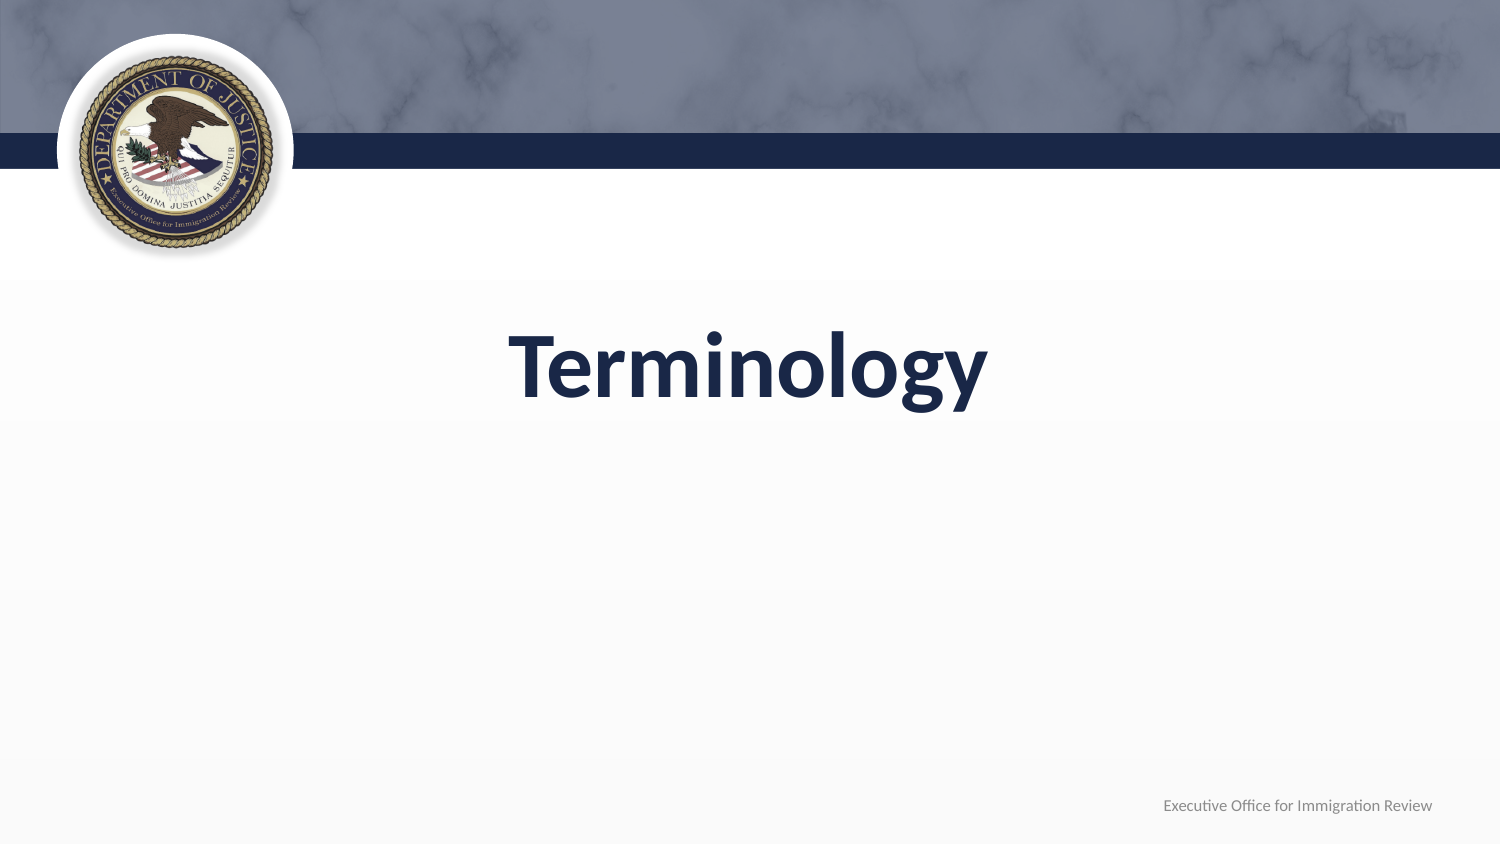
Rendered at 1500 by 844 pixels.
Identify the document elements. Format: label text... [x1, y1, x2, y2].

picture [70, 50, 282, 254]
footer Executive Office for Immigration Review [496, 782, 1448, 827]
title Terminology [187, 309, 1311, 648]
